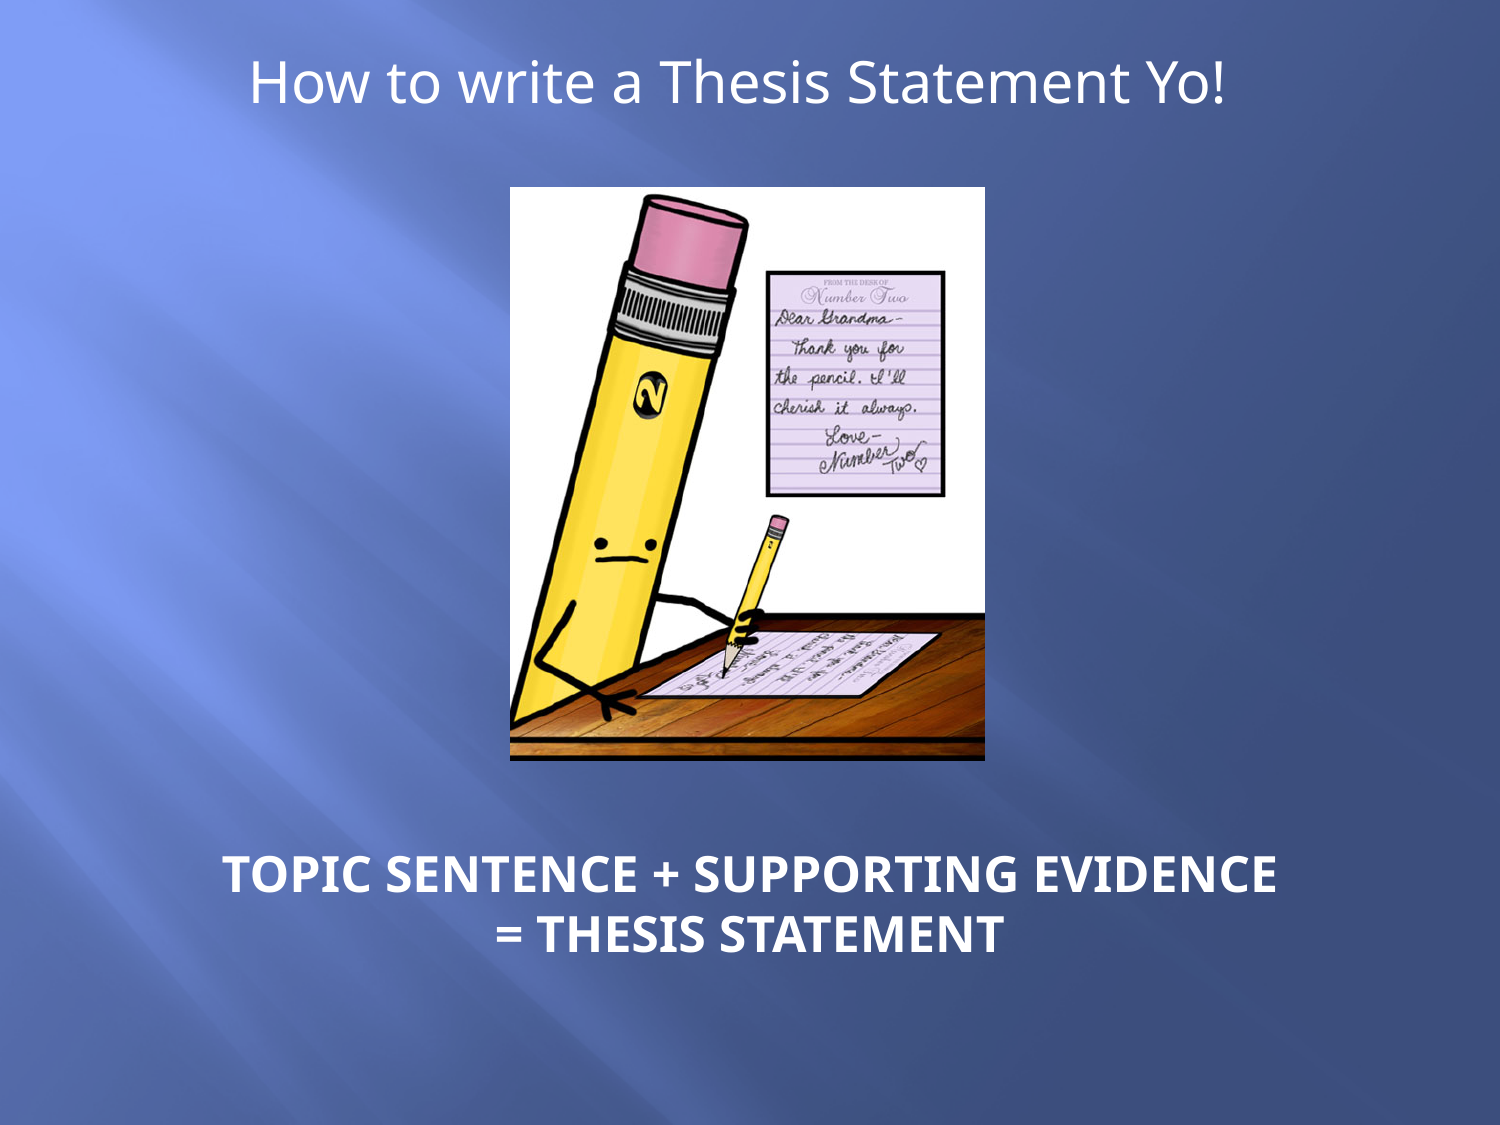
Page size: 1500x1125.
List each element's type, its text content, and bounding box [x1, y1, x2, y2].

subtitle How to write a Thesis Statement Yo! [212, 37, 1263, 188]
picture [509, 187, 986, 762]
title Topic Sentence + Supporting Evidence = Thesis Statement [112, 812, 1388, 963]
